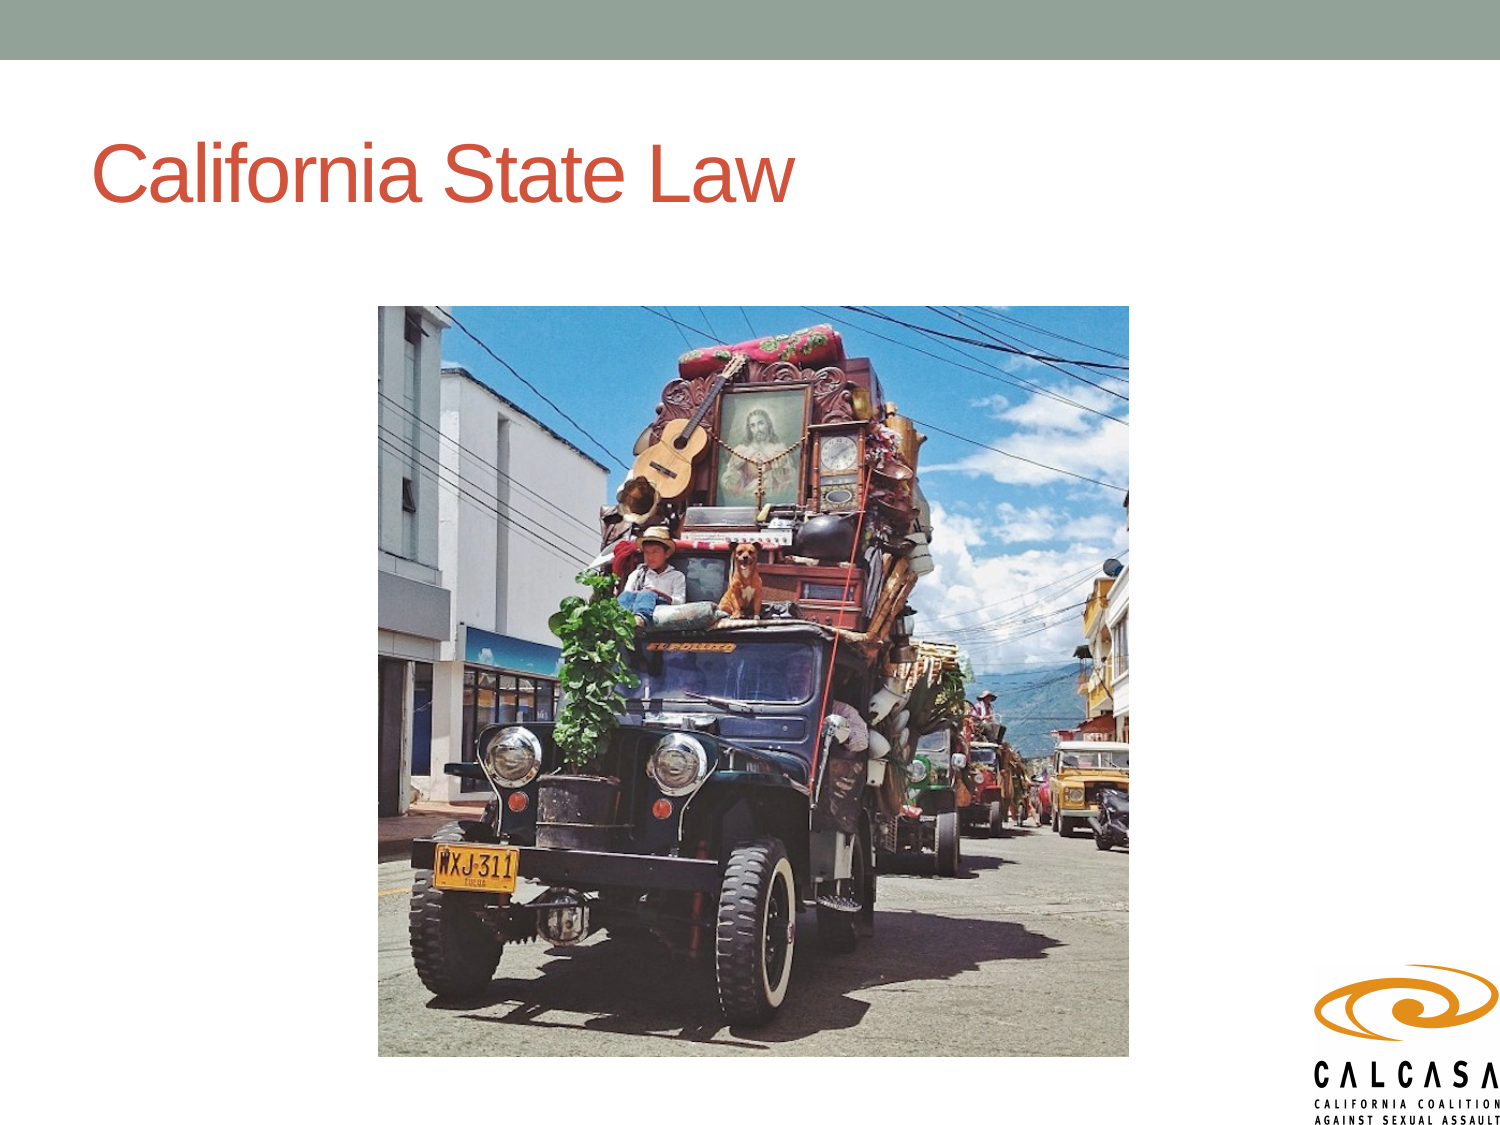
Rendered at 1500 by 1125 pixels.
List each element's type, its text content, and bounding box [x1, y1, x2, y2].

title California State Law [75, 87, 1425, 250]
picture [1314, 964, 1500, 1125]
picture [378, 306, 1129, 1057]
